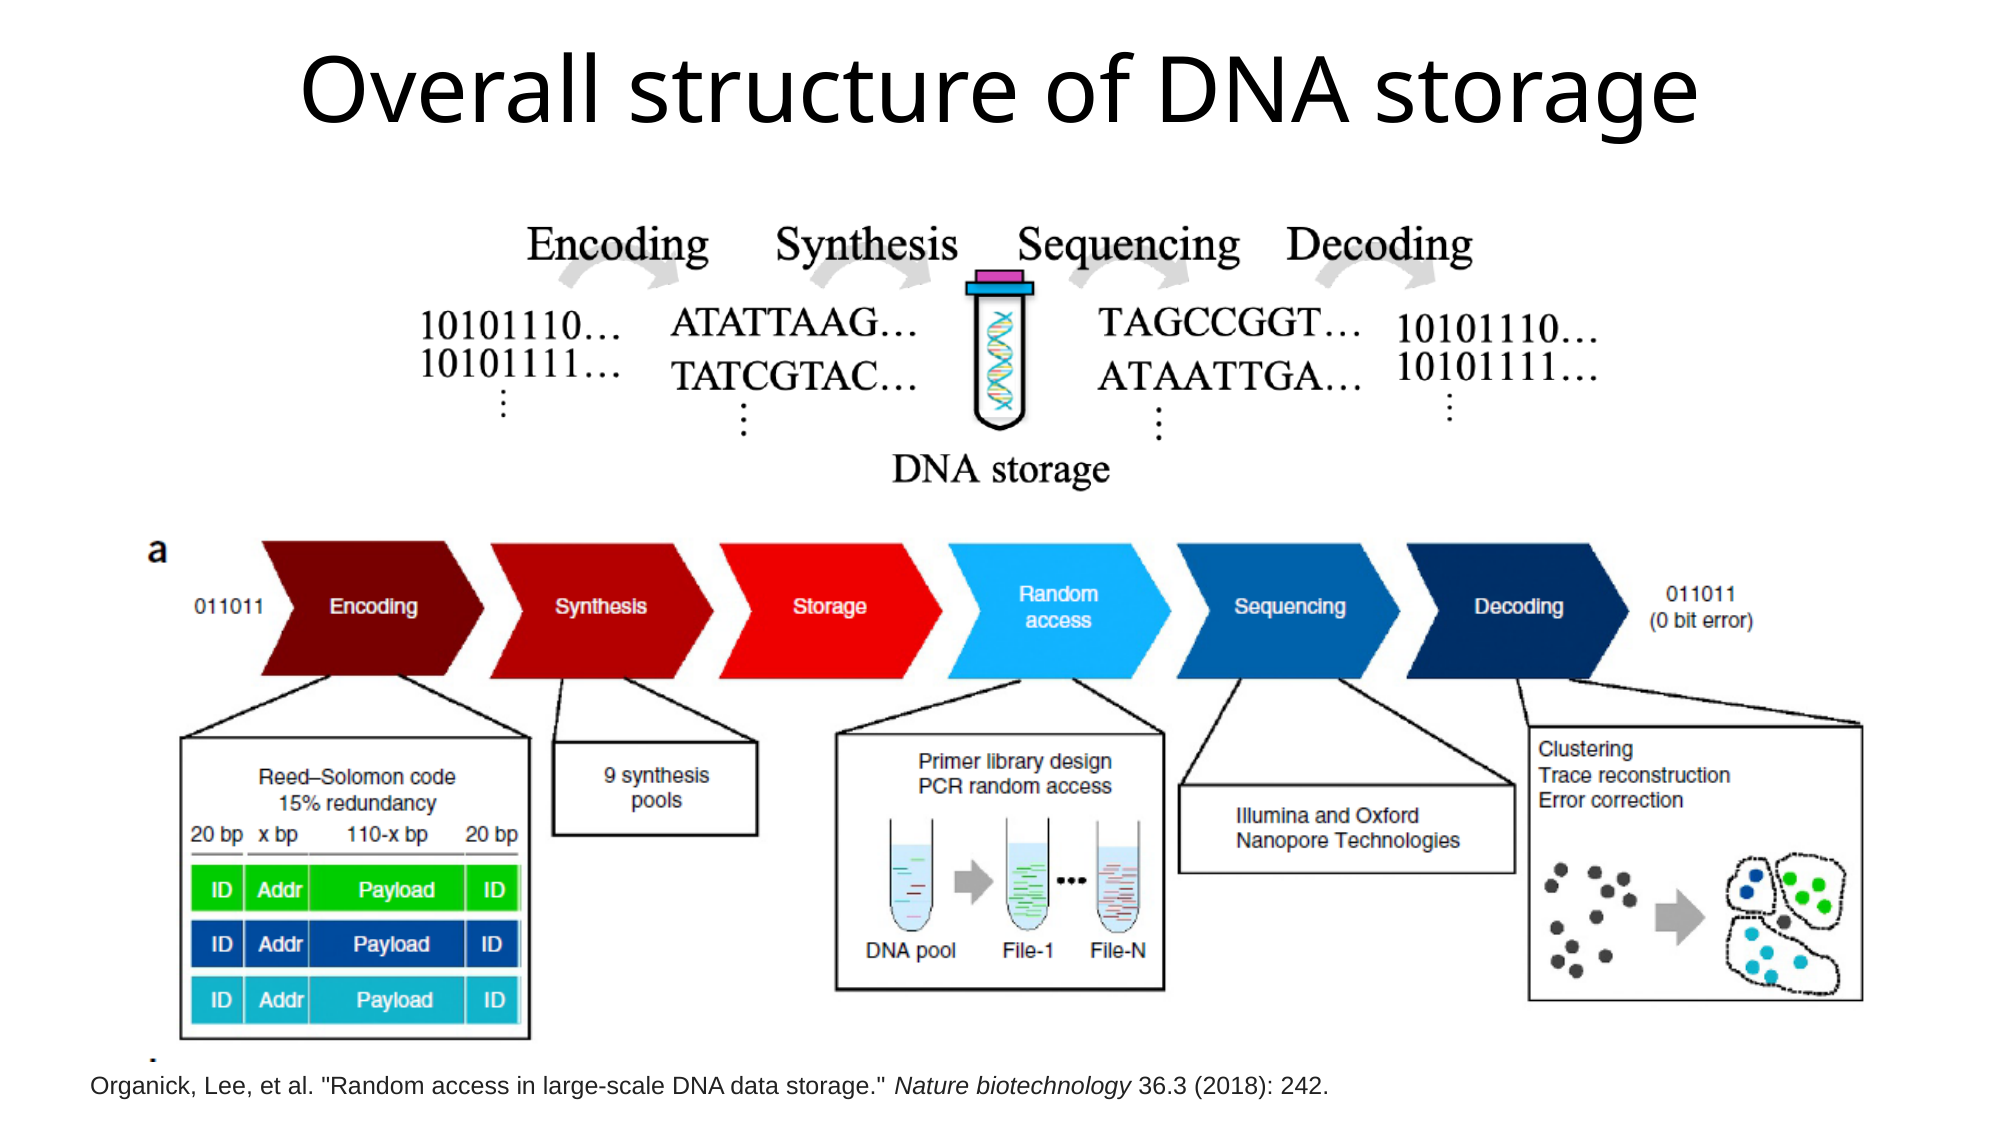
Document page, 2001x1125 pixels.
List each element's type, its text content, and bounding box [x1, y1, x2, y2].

picture [106, 521, 1893, 1062]
picture [375, 192, 1625, 498]
text_box Organick, Lee, et al. "Random access in large-scale DNA data storage." Nature biotechnology 36.3 (2018): 242. [75, 1062, 1348, 1107]
title Overall structure of DNA storage [138, 17, 1864, 168]
